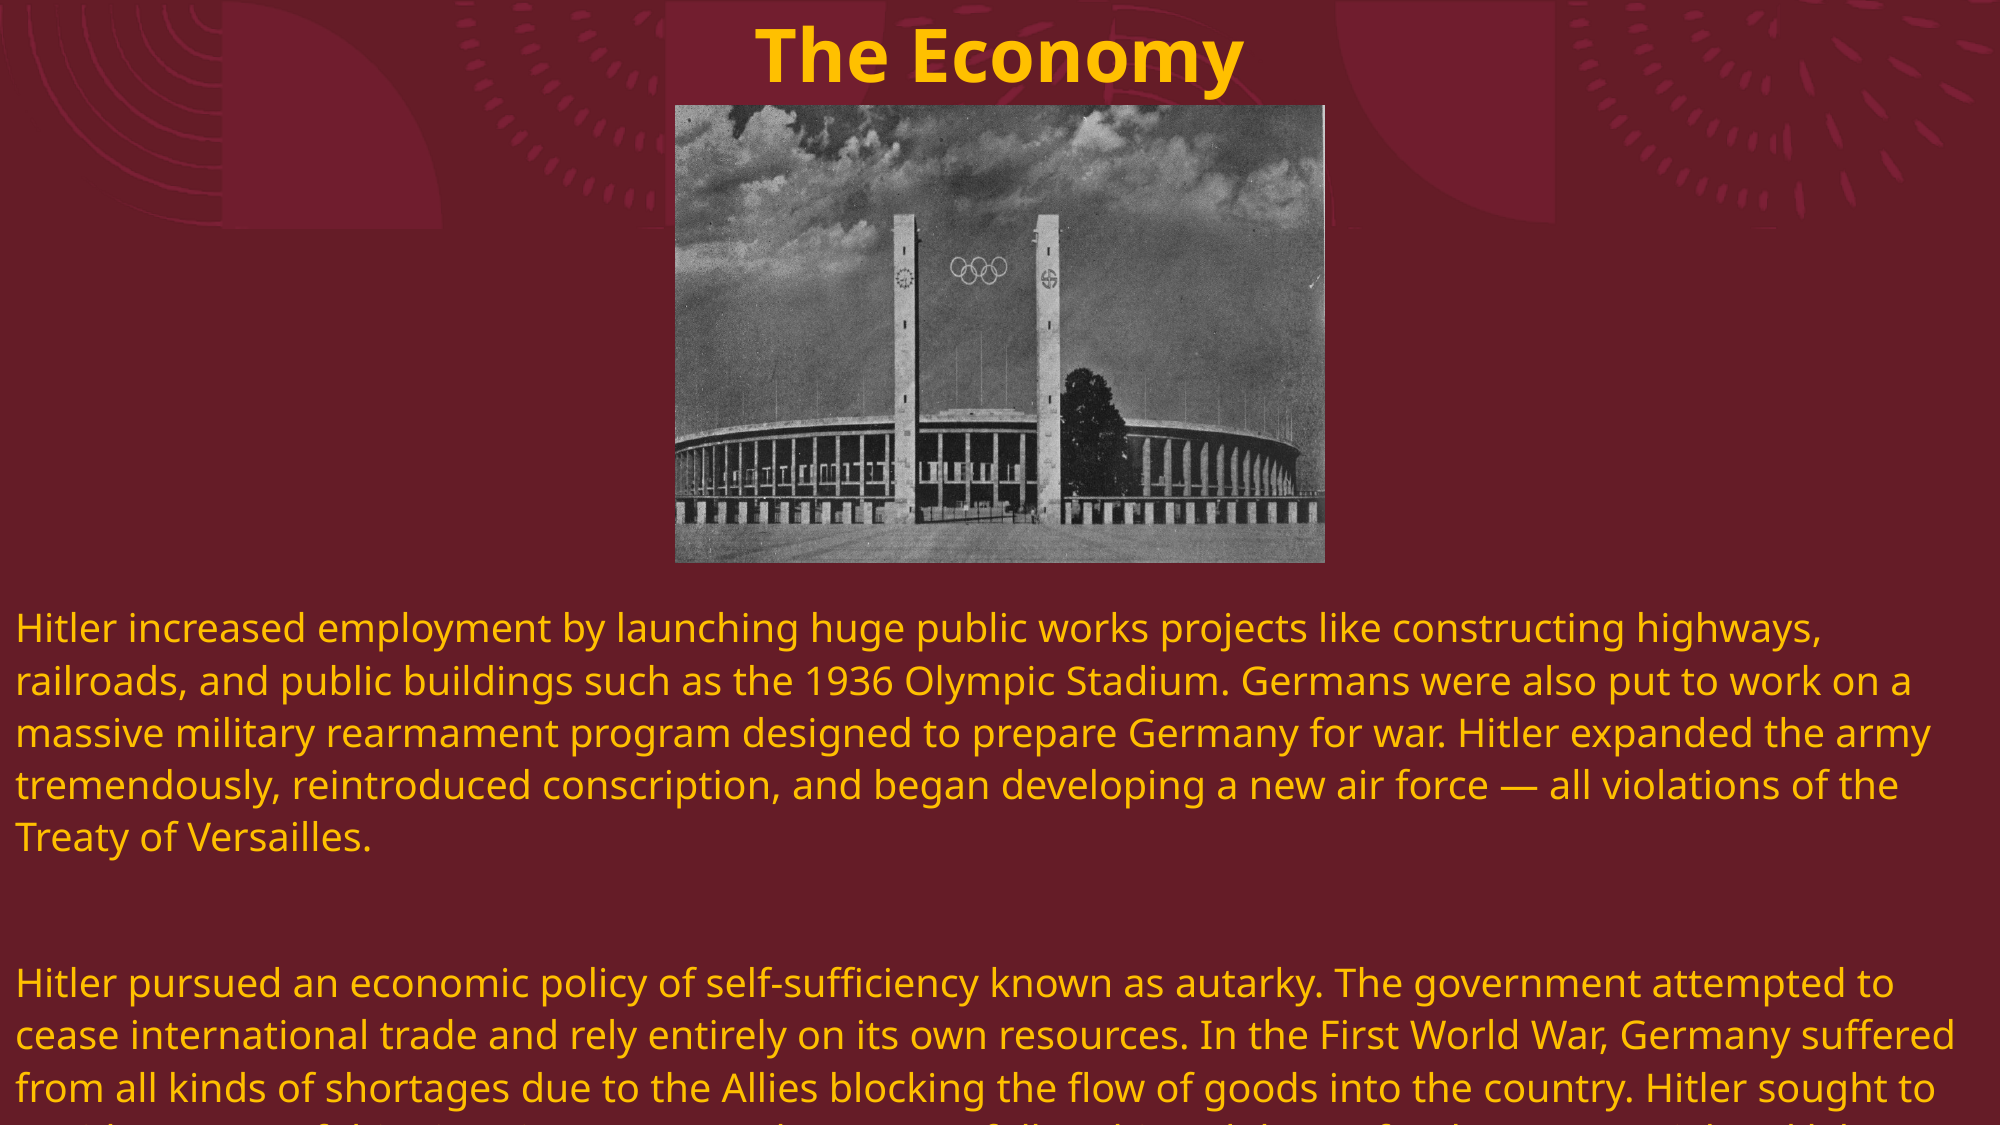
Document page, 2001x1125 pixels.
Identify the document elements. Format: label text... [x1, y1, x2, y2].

subtitle Hitler increased employment by launching huge public works projects like constructing highways, railroads, and public buildings such as the 1936 Olympic Stadium. Germans were also put to work on a massive military rearmament program designed to prepare Germany for war. Hitler expanded the army tremendously, reintroduced conscription, and began developing a new air force — all violations of the Treaty of Versailles. Hitler pursued an economic policy of self-sufficiency known as autarky. The government attempted to cease international trade and rely entirely on its own resources. In the First World War, Germany suffered from all kinds of shortages due to the Allies blocking the flow of goods into the country. Hitler sought to avoid a repeat of this situation. Yet, autarky was not fully achieved due to food, raw material and labour shortages. [0, 590, 2000, 1125]
picture [674, 105, 1325, 563]
title The Economy [0, 0, 2000, 105]
